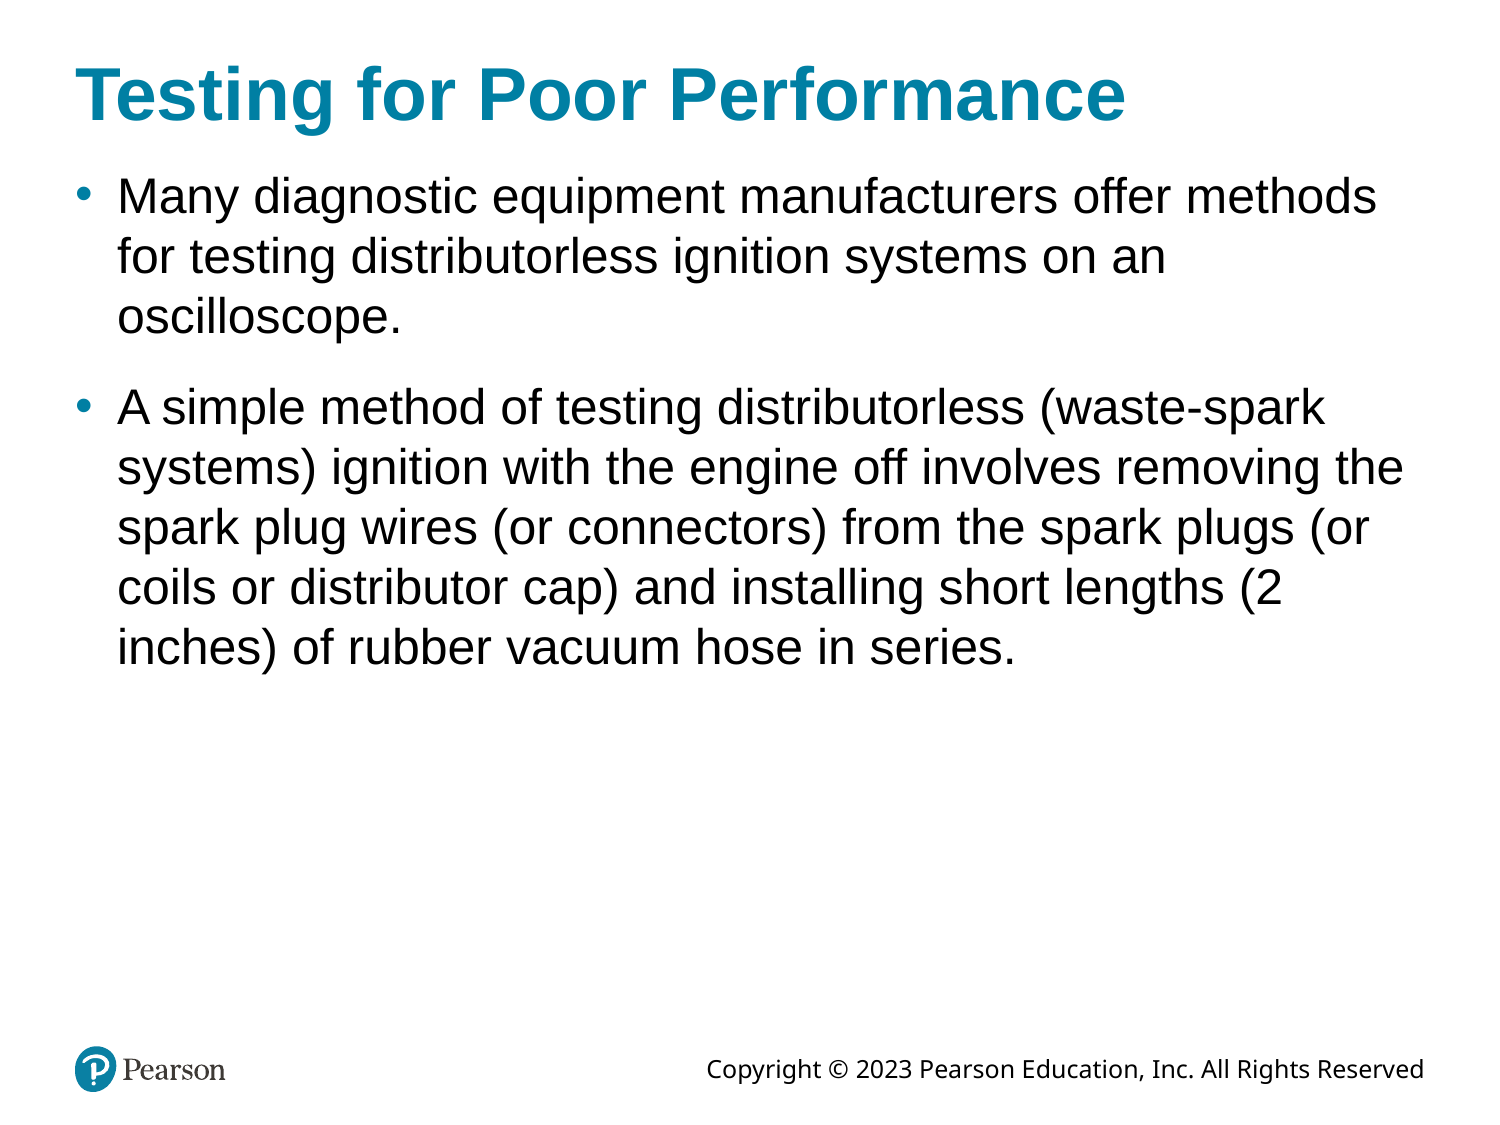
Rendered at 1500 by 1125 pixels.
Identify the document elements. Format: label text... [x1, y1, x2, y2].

list Many diagnostic equipment manufacturers offer methods for testing distributorless ignition systems on an oscilloscope. A simple method of testing distributorless (waste-spark systems) ignition with the engine off involves removing the spark plug wires (or connectors) from the spark plugs (or coils or distributor cap) and installing short lengths (2 inches) of rubber vacuum hose in series. [75, 156, 1425, 809]
title Testing for Poor Performance [75, 38, 1425, 156]
